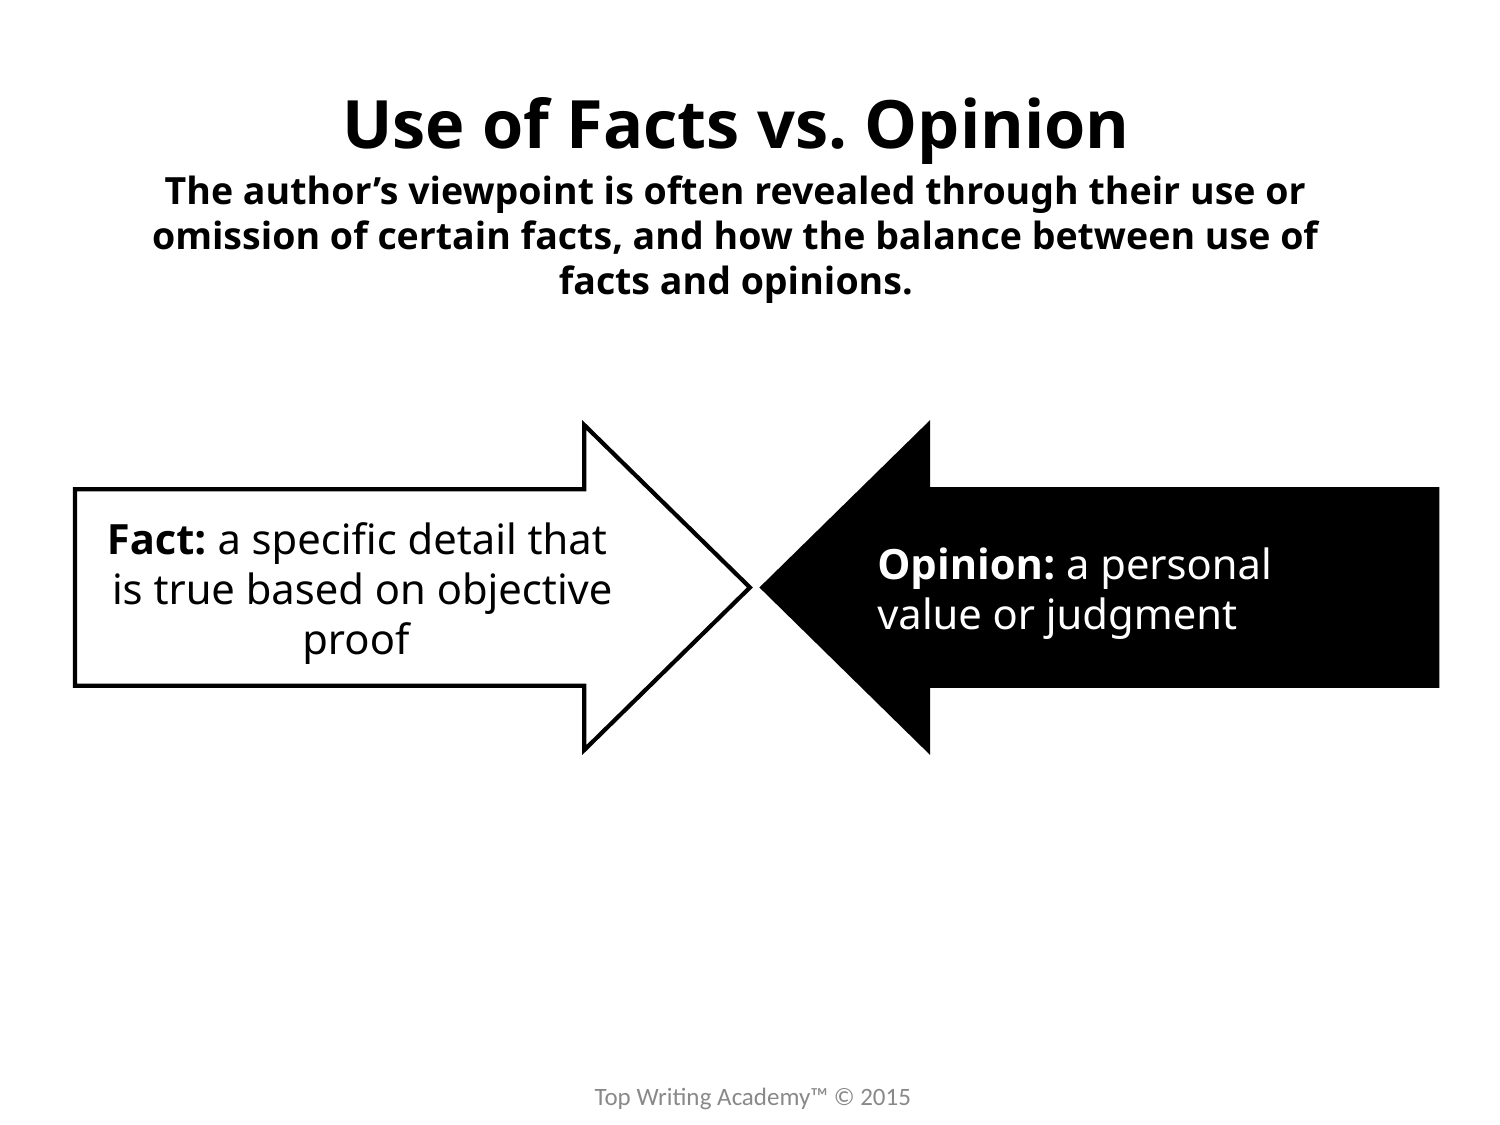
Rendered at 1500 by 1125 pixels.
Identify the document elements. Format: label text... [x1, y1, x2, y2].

text_box Top Writing Academy™ © 2015 [515, 1065, 991, 1125]
text_box Use of Facts vs. Opinion The author’s viewpoint is often revealed through their use or omission of certain facts, and how the balance between use of facts and opinions. [87, 74, 1385, 395]
text_box Opinion: a personal value or judgment [762, 425, 1438, 751]
text_box Fact: a specific detail that is true based on objective proof [74, 425, 750, 751]
